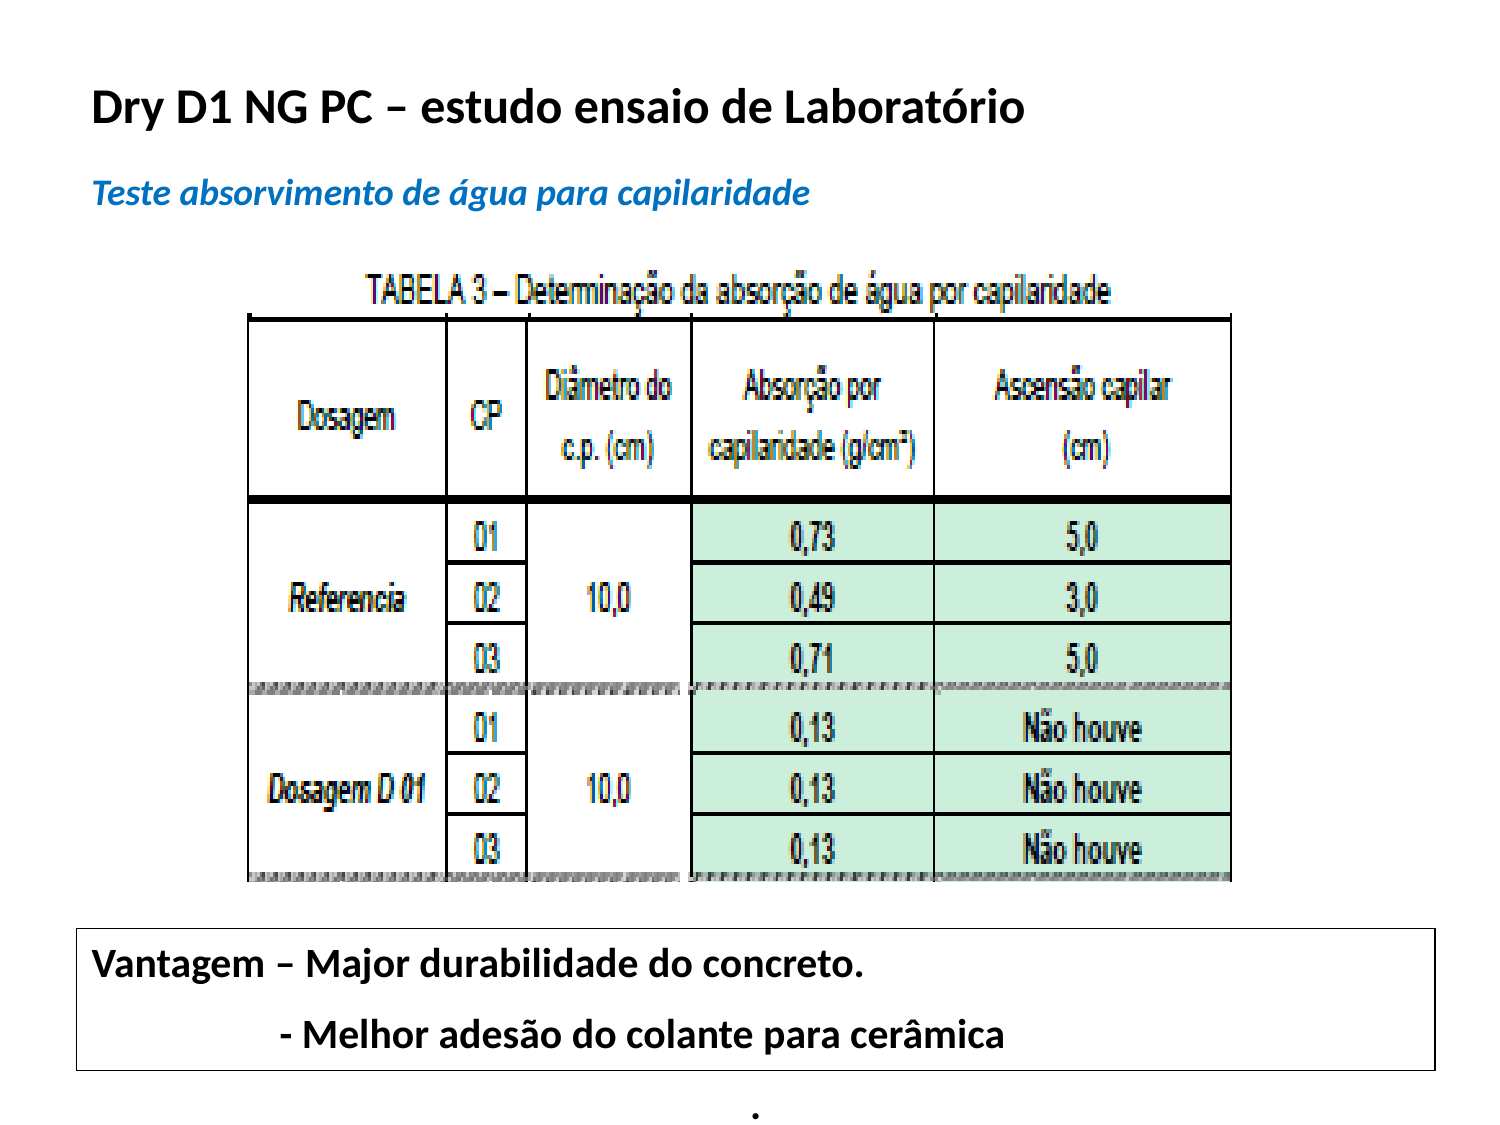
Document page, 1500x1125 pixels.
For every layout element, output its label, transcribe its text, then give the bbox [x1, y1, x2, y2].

text_box Teste absorvimento de água para capilaridade [76, 160, 939, 221]
text_box Dry D1 NG PC – estudo ensaio de Laboratório [76, 66, 1424, 142]
text_box Vantagem – Major durabilidade do concreto. - Melhor adesão do colante para cerâmica . [76, 928, 1436, 1071]
picture [206, 231, 1259, 882]
